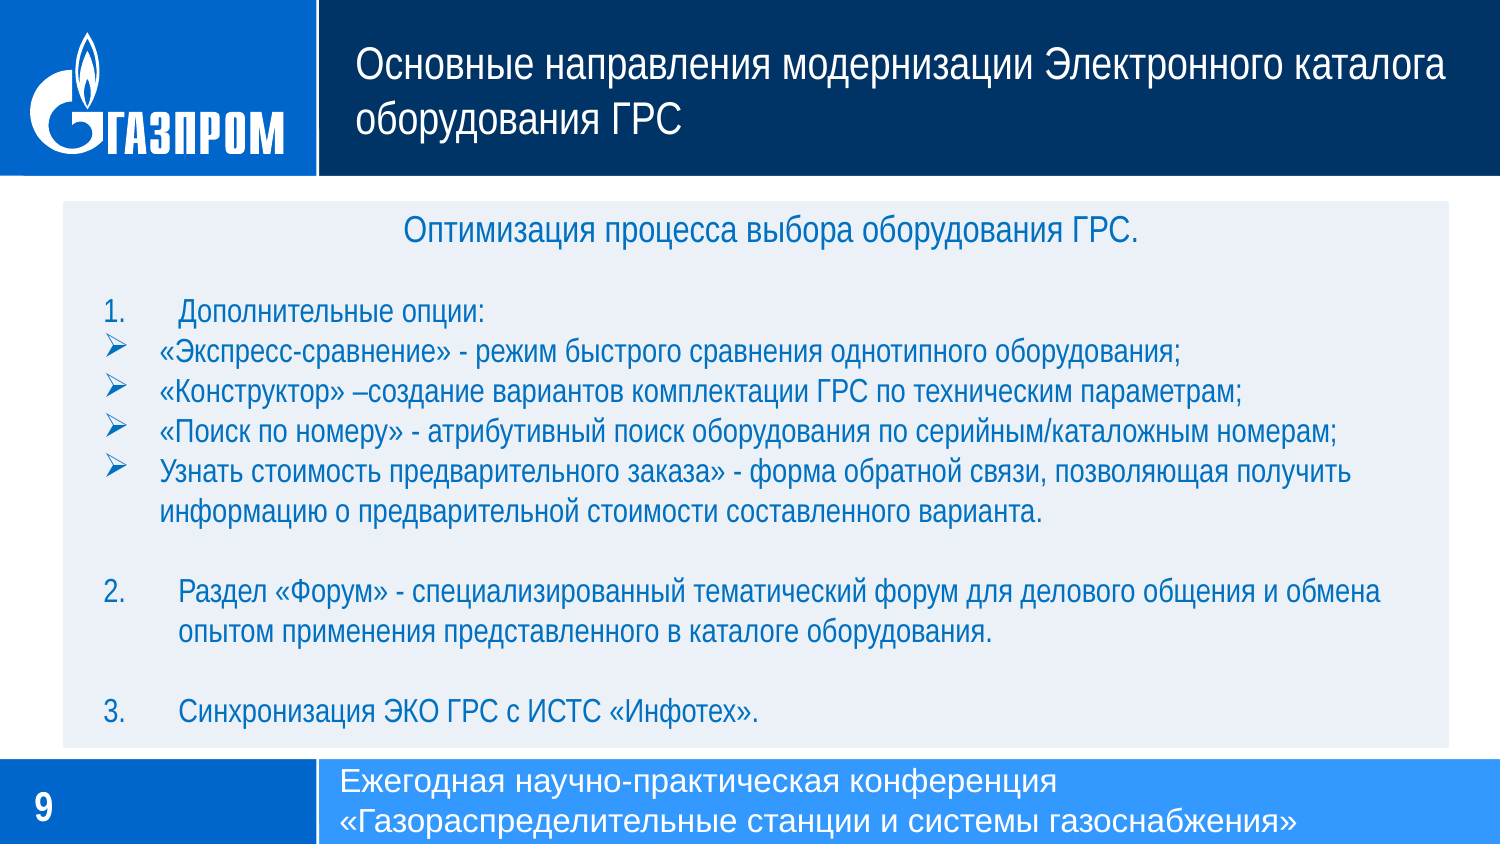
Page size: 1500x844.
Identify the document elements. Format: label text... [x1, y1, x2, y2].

text_box [63, 201, 1449, 748]
text_box Ежегодная научно-практическая конференция «Газораспределительные станции и системы газоснабжения» [324, 752, 1435, 844]
text_box Основные направления модернизации Электронного каталога оборудования ГРС [340, 26, 1483, 151]
text_box Оптимизация процесса выбора оборудования ГРС. Дополнительные опции: «Экспресс-сравнение» - режим быстрого сравнения однотипного оборудования; «Конструктор» –создание вариантов комплектации ГРС по техническим параметрам; «Поиск по номеру» - атрибутивный поиск оборудования по серийным/каталожным номерам; Узнать стоимость предварительного заказа» - форма обратной связи, позволяющая получить информацию о предварительной стоимости составленного варианта. Раздел «Форум» - специализированный тематический форум для делового общения и обмена опытом применения представленного в каталоге оборудования. Синхронизация ЭКО ГРС с ИСТС «Инфотех». [88, 197, 1447, 737]
